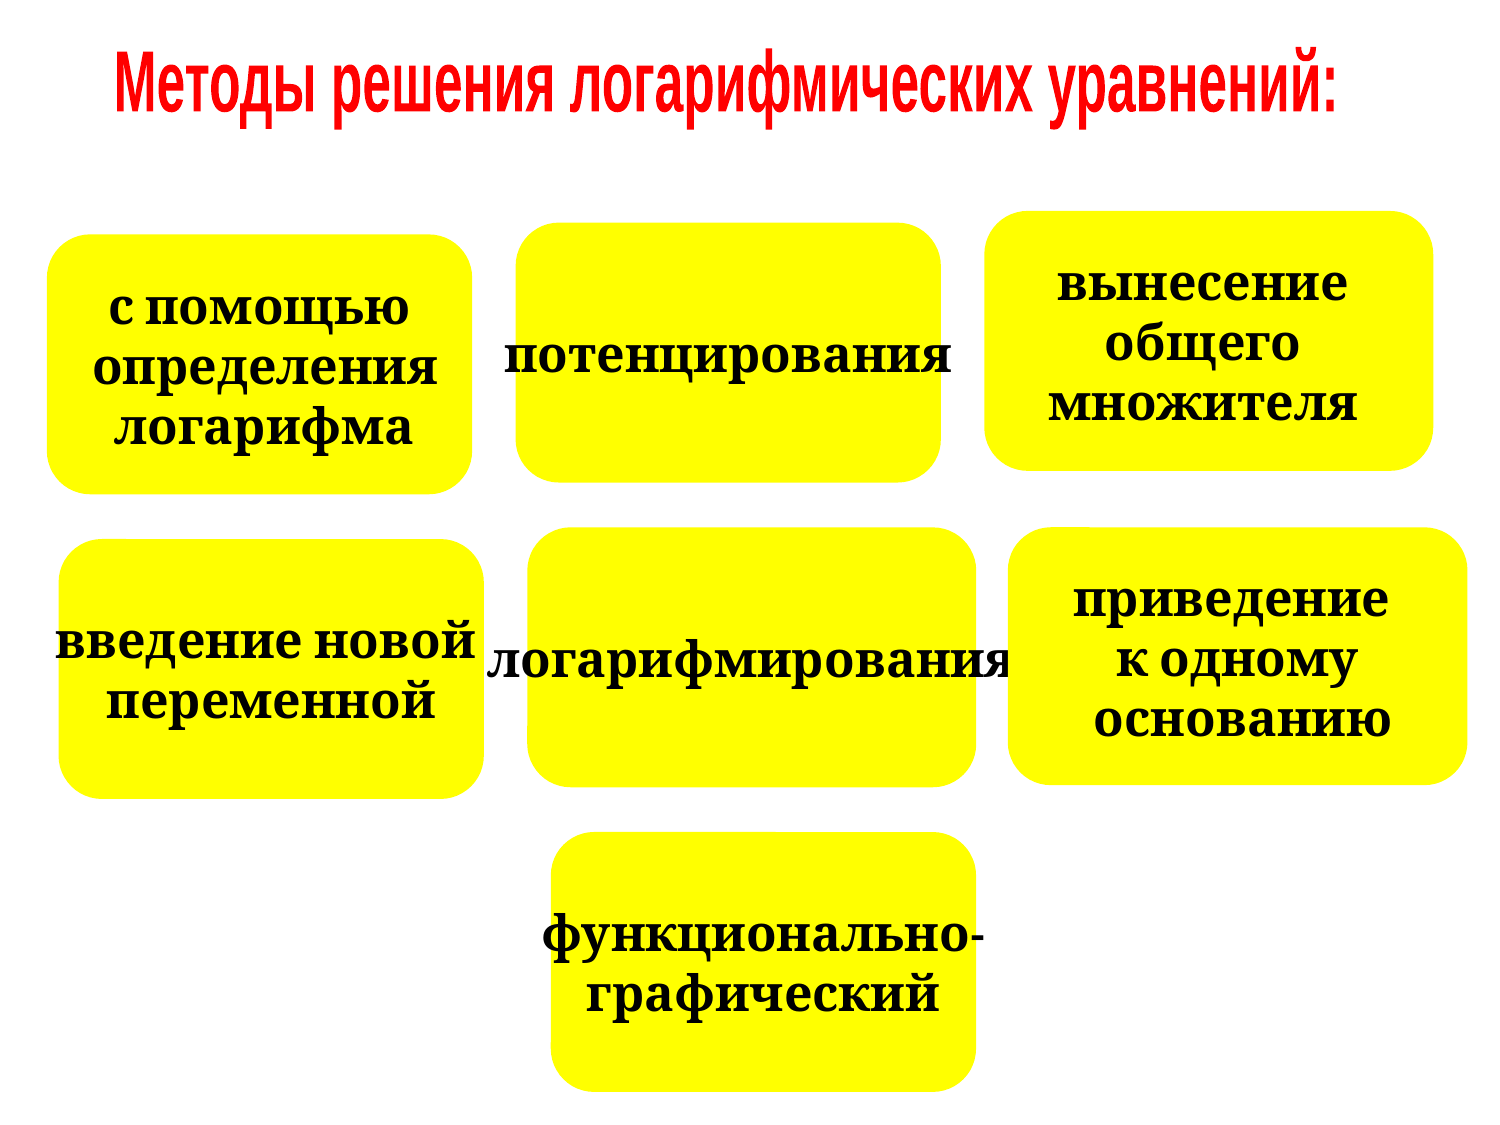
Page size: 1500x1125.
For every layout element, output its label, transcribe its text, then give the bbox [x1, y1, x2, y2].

text_box с помощью определения логарифма [46, 234, 473, 495]
text_box вынесение общего множителя [984, 210, 1434, 471]
text_box логарифмирования [527, 527, 977, 788]
text_box функционально- графический [550, 831, 977, 1092]
text_box потенцирования [515, 222, 941, 483]
text_box приведение к одному основанию [1007, 527, 1468, 786]
text_box введение новой переменной [58, 538, 484, 799]
